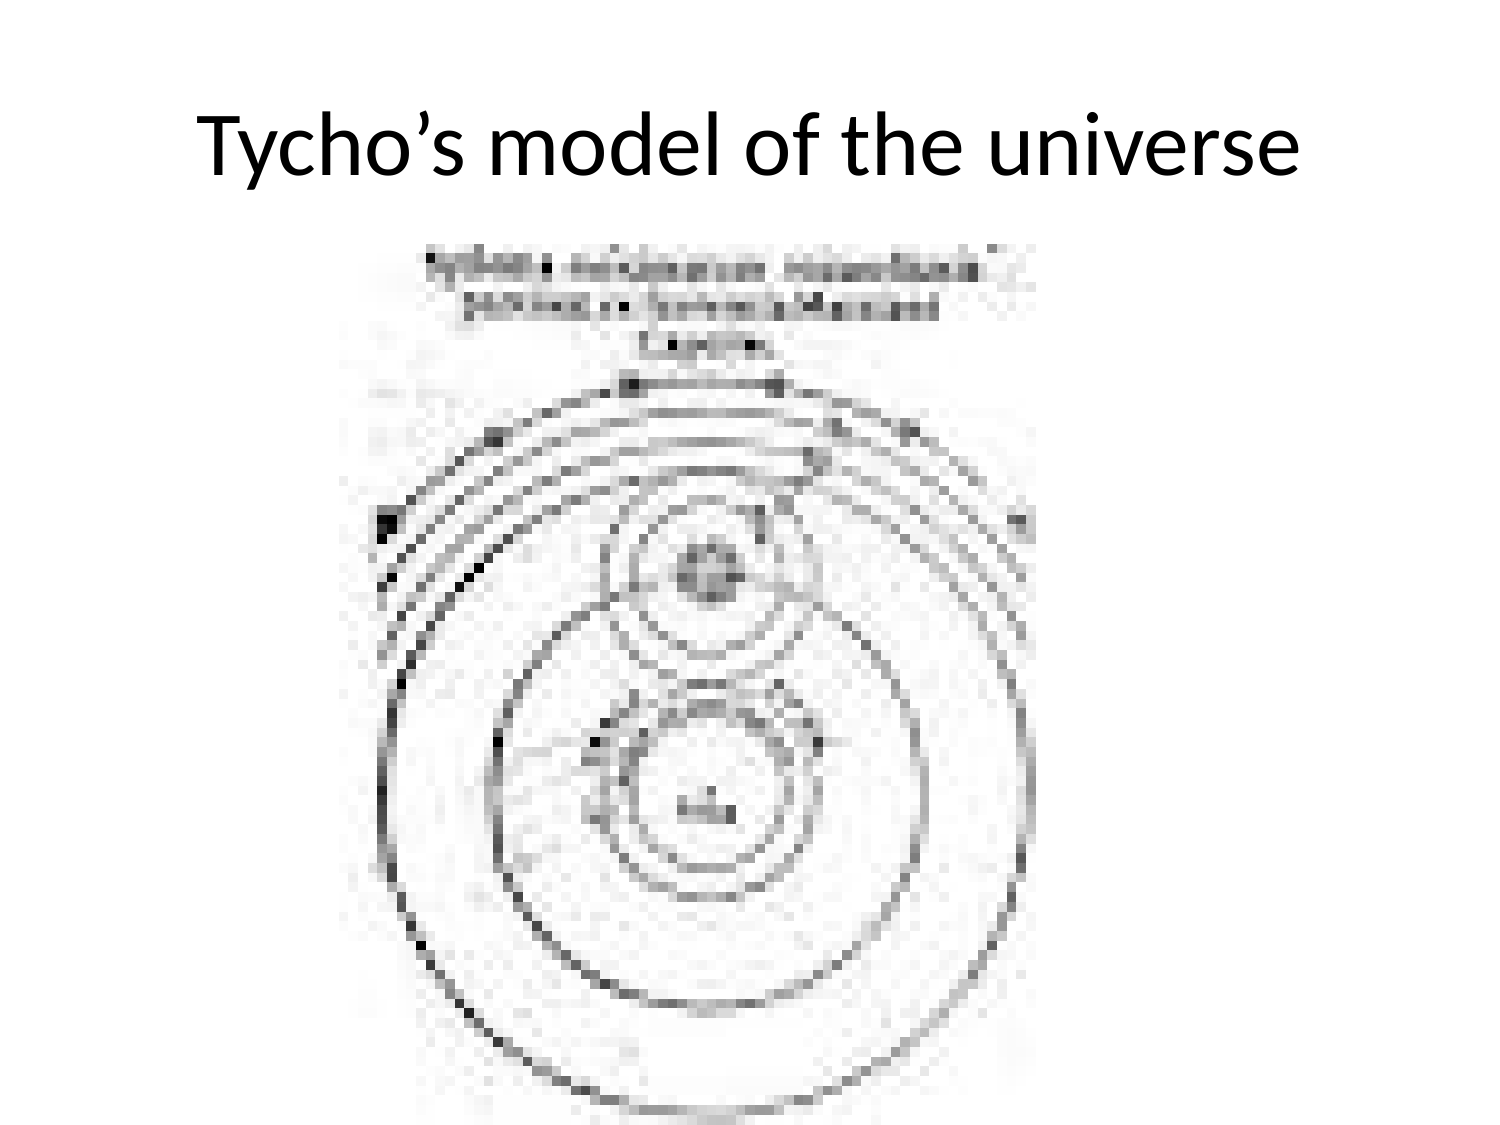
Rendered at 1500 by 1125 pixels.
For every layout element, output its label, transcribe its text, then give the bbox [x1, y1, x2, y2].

title Tycho’s model of the universe [75, 45, 1425, 233]
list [339, 244, 1076, 1125]
